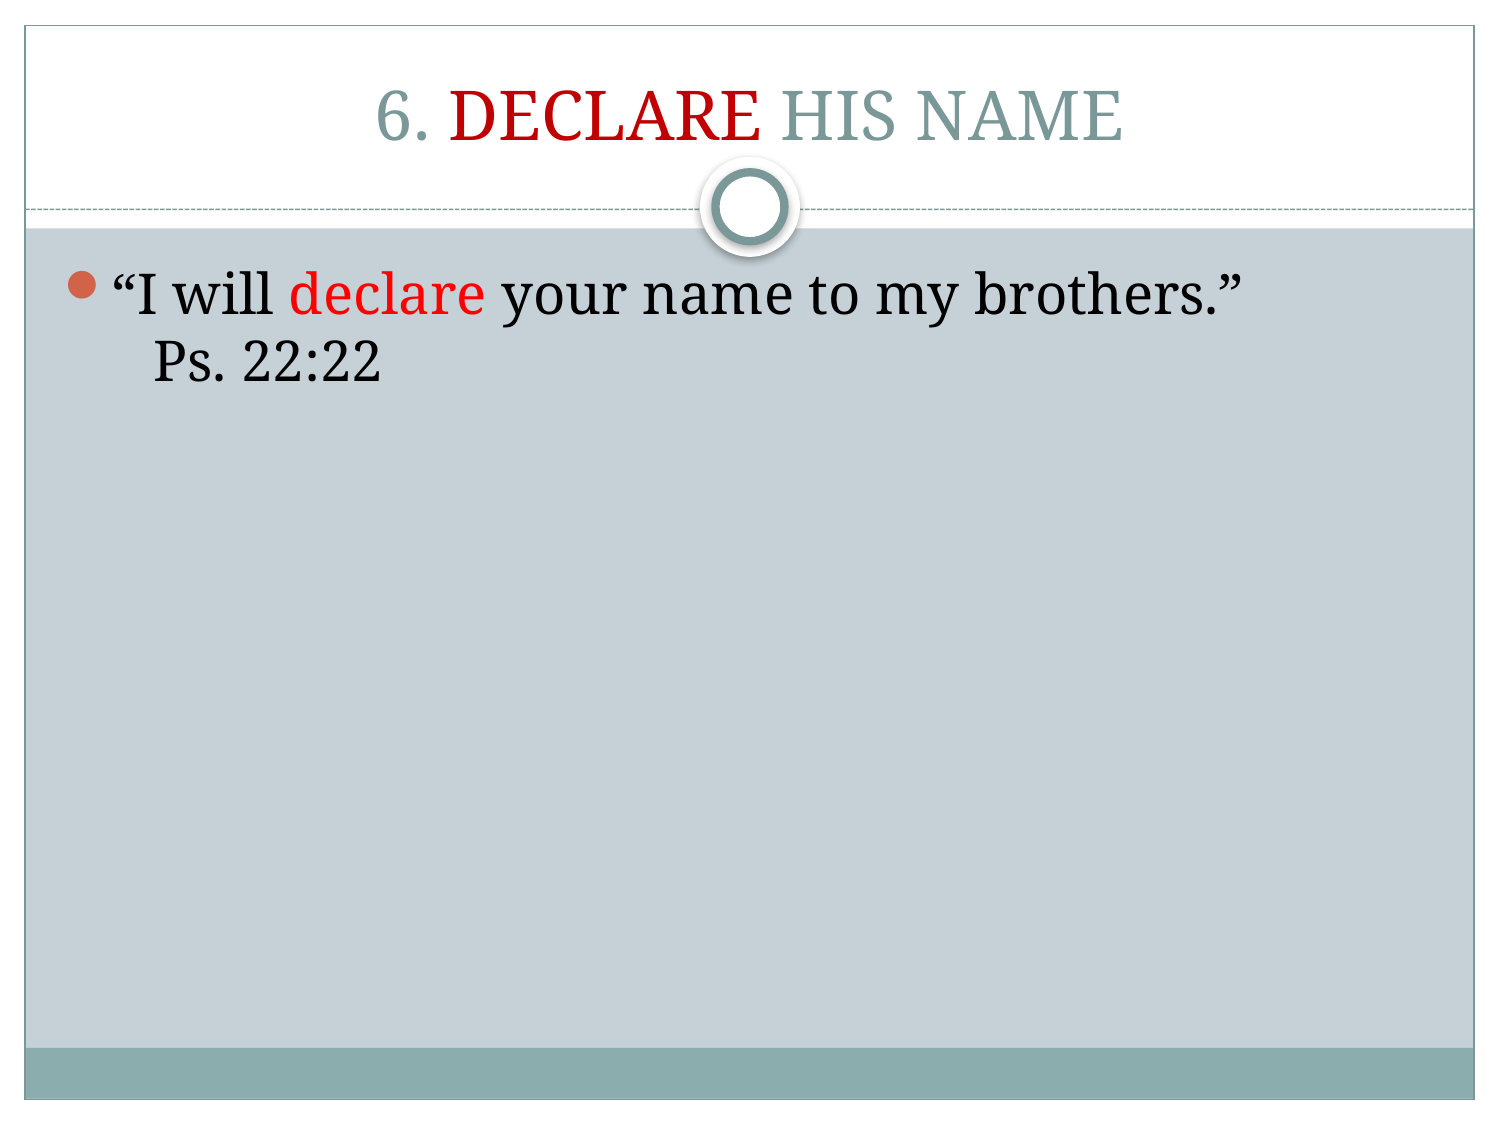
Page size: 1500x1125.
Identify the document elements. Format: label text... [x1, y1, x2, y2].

list “I will declare your name to my brothers.” Ps. 22:22 [49, 250, 1445, 1001]
title 6. DECLARE HIS NAME [49, 37, 1450, 162]
